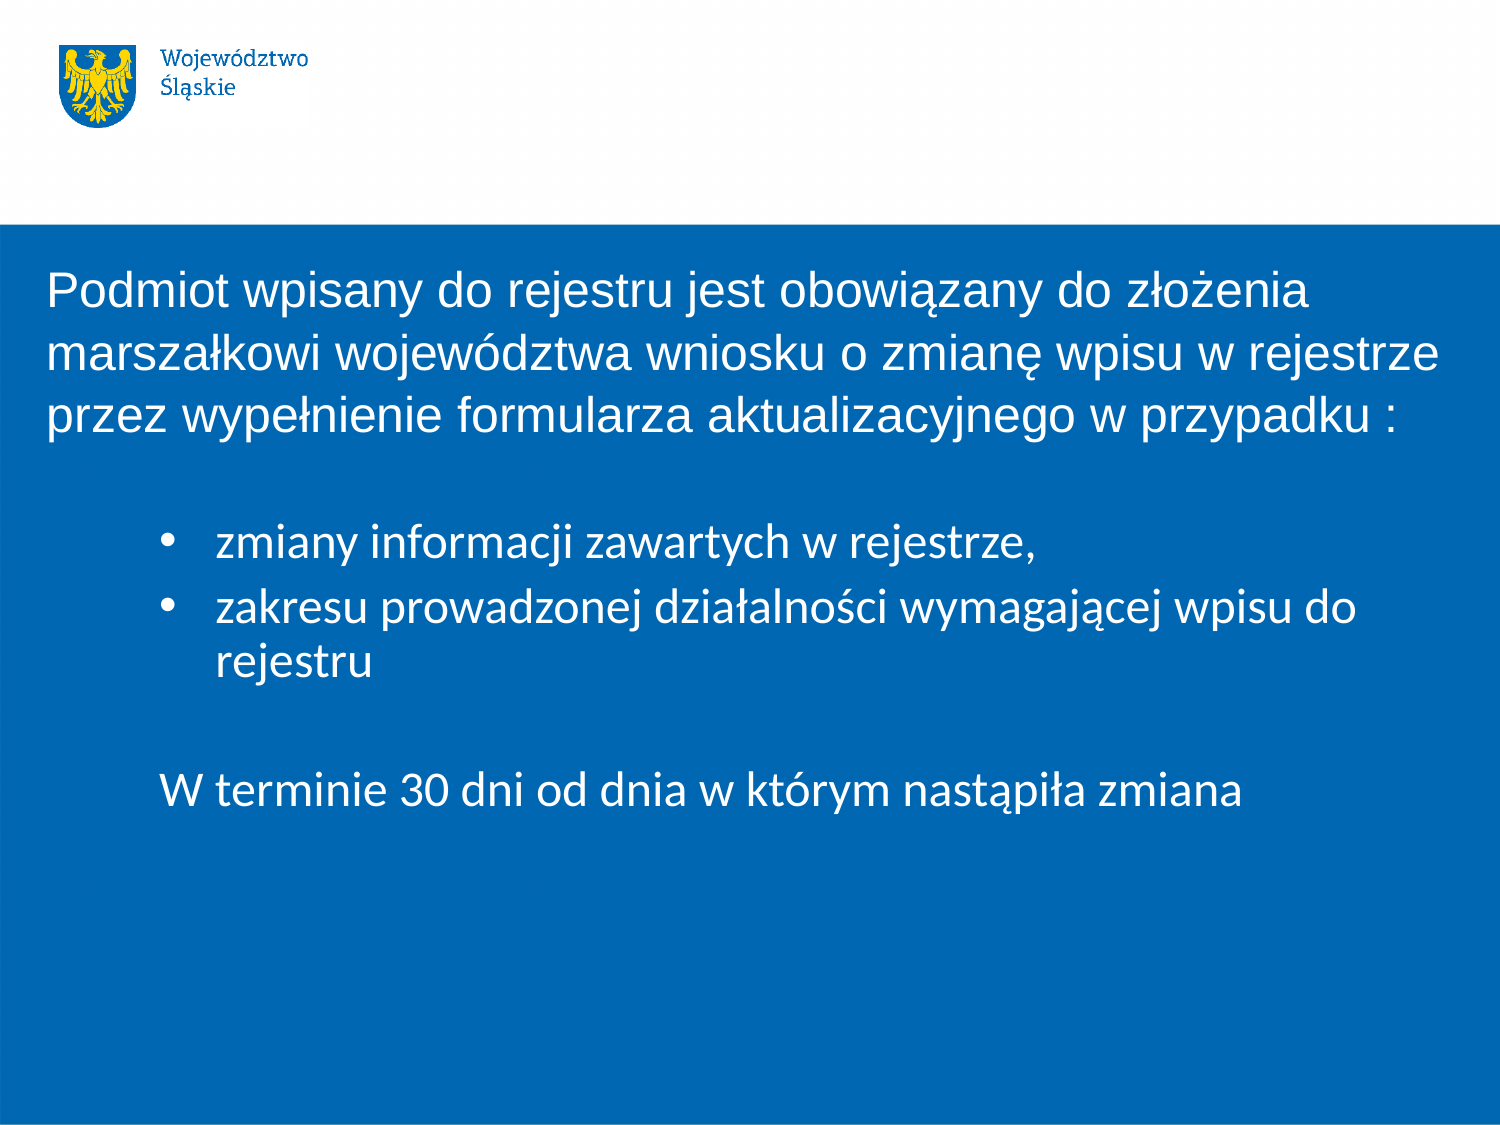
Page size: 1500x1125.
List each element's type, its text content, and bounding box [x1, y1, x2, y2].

list Podmiot wpisany do rejestru jest obowiązany do złożenia marszałkowi województwa wniosku o zmianę wpisu w rejestrze przez wypełnienie formularza aktualizacyjnego w przypadku : zmiany informacji zawartych w rejestrze, zakresu prowadzonej działalności wymagającej wpisu do rejestru W terminie 30 dni od dnia w którym nastąpiła zmiana [46, 255, 1456, 1057]
picture [0, 0, 1500, 1125]
